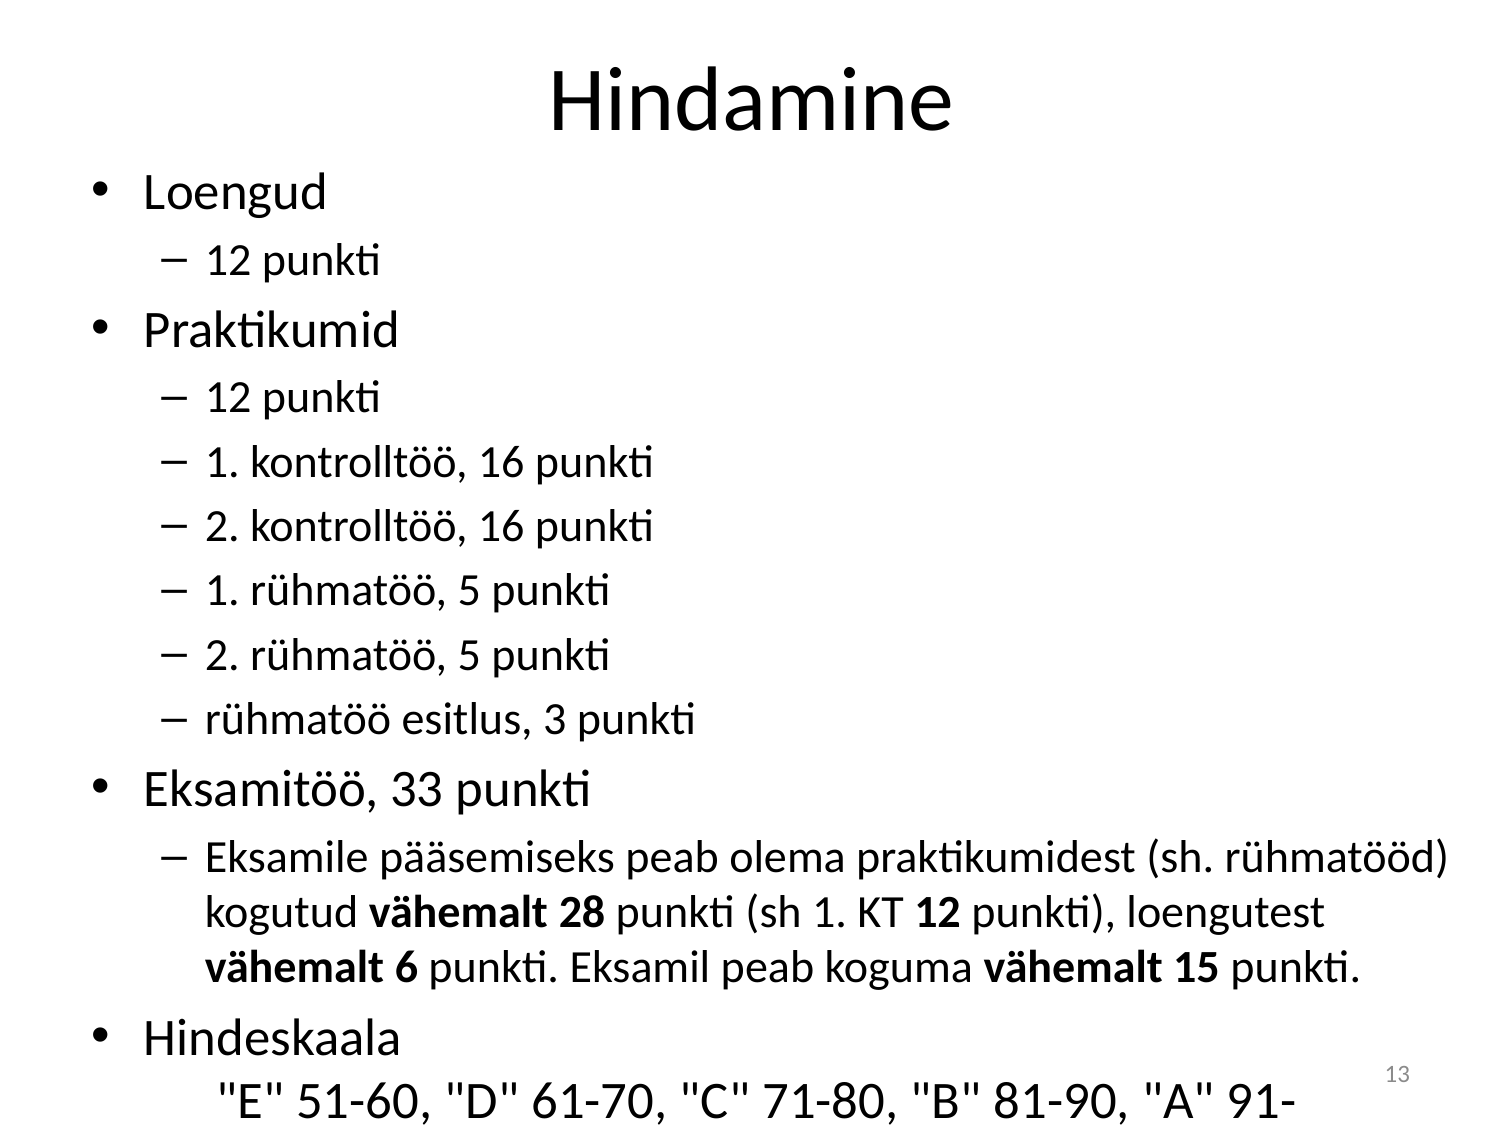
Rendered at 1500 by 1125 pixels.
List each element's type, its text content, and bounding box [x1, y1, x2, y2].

slide_number 13 [1074, 1042, 1425, 1103]
list Loengud 12 punkti Praktikumid 12 punkti 1. kontrolltöö, 16 punkti 2. kontrolltöö, 16 punkti 1. rühmatöö, 5 punkti 2. rühmatöö, 5 punkti rühmatöö esitlus, 3 punkti Eksamitöö, 33 punkti Eksamile pääsemiseks peab olema praktikumidest (sh. rühmatööd) kogutud vähemalt 28 punkti (sh 1. KT 12 punkti), loengutest vähemalt 6 punkti. Eksamil peab koguma vähemalt 15 punkti. Hindeskaala "E" 51-60, "D" 61-70, "C" 71-80, "B" 81-90, "A" 91- [76, 149, 1473, 1125]
title Hindamine [76, 0, 1427, 149]
